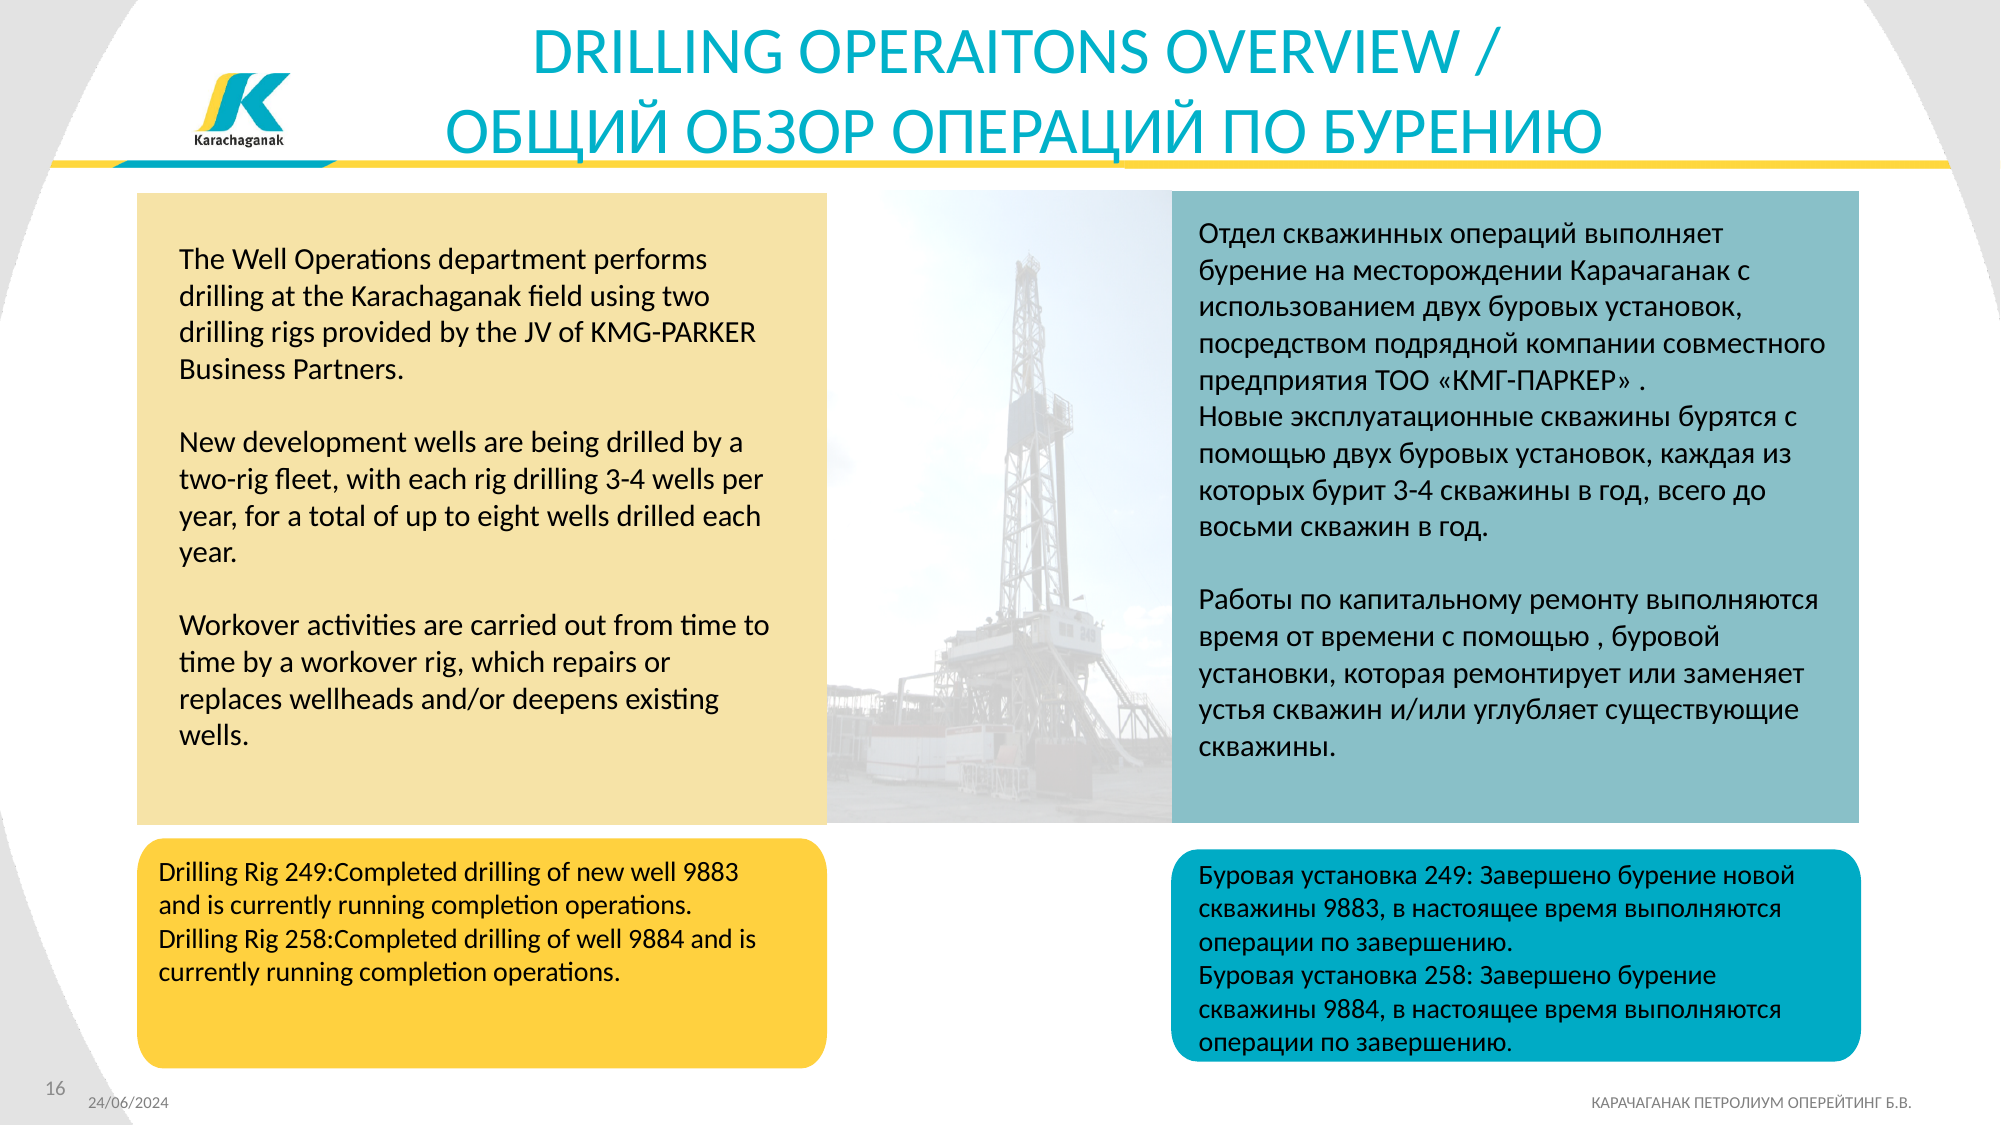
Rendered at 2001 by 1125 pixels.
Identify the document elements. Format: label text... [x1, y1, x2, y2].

picture [0, 0, 2001, 1084]
slide_number 16 [0, 1066, 81, 1125]
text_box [136, 192, 823, 826]
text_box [1170, 849, 1862, 1062]
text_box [1173, 190, 1859, 824]
footer 24/06/2024 КАРАЧАГАНАК ПЕТРОЛИУМ ОПЕРЕЙТИНГ Б.В. [1, 1084, 2000, 1125]
text_box DRILLING OPERAITONS OVERVIEW / ОБЩИЙ ОБЗОР ОПЕРАЦИЙ ПО БУРЕНИЮ [24, 0, 2000, 165]
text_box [136, 838, 828, 1069]
